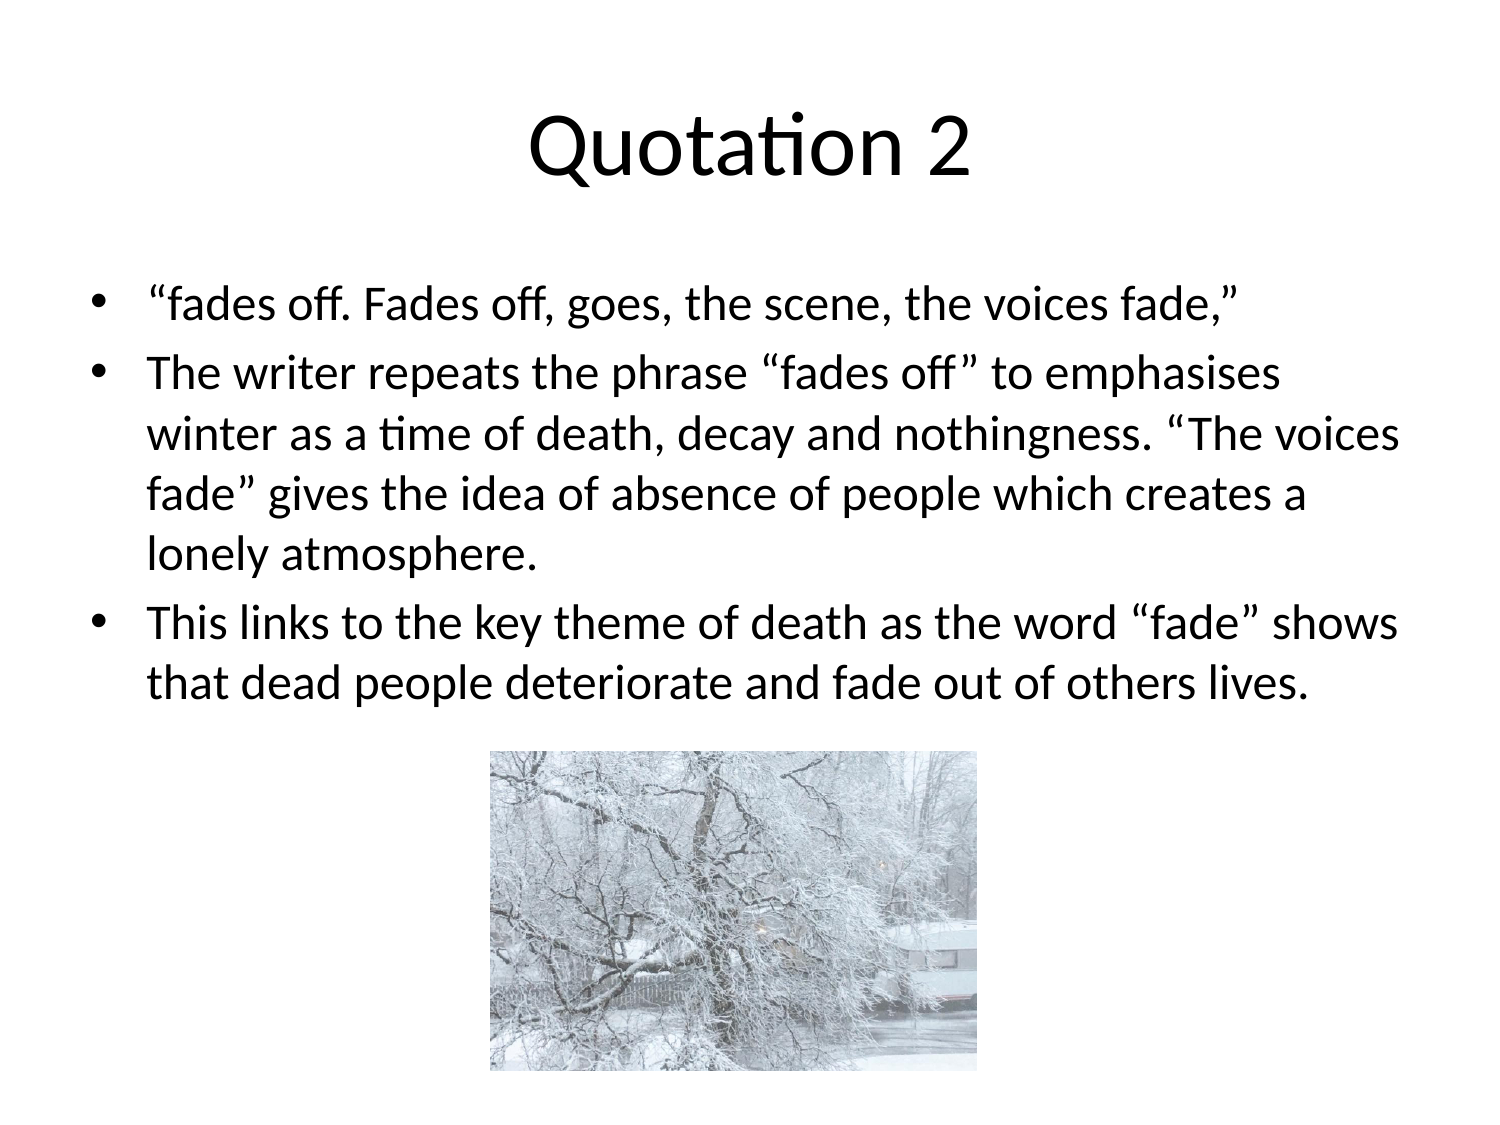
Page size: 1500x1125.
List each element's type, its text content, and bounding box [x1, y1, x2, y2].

picture [489, 751, 978, 1071]
title Quotation 2 [75, 45, 1425, 233]
list “fades off. Fades off, goes, the scene, the voices fade,” The writer repeats the phrase “fades off” to emphasises winter as a time of death, decay and nothingness. “The voices fade” gives the idea of absence of people which creates a lonely atmosphere. This links to the key theme of death as the word “fade” shows that dead people deteriorate and fade out of others lives. [75, 262, 1425, 1005]
